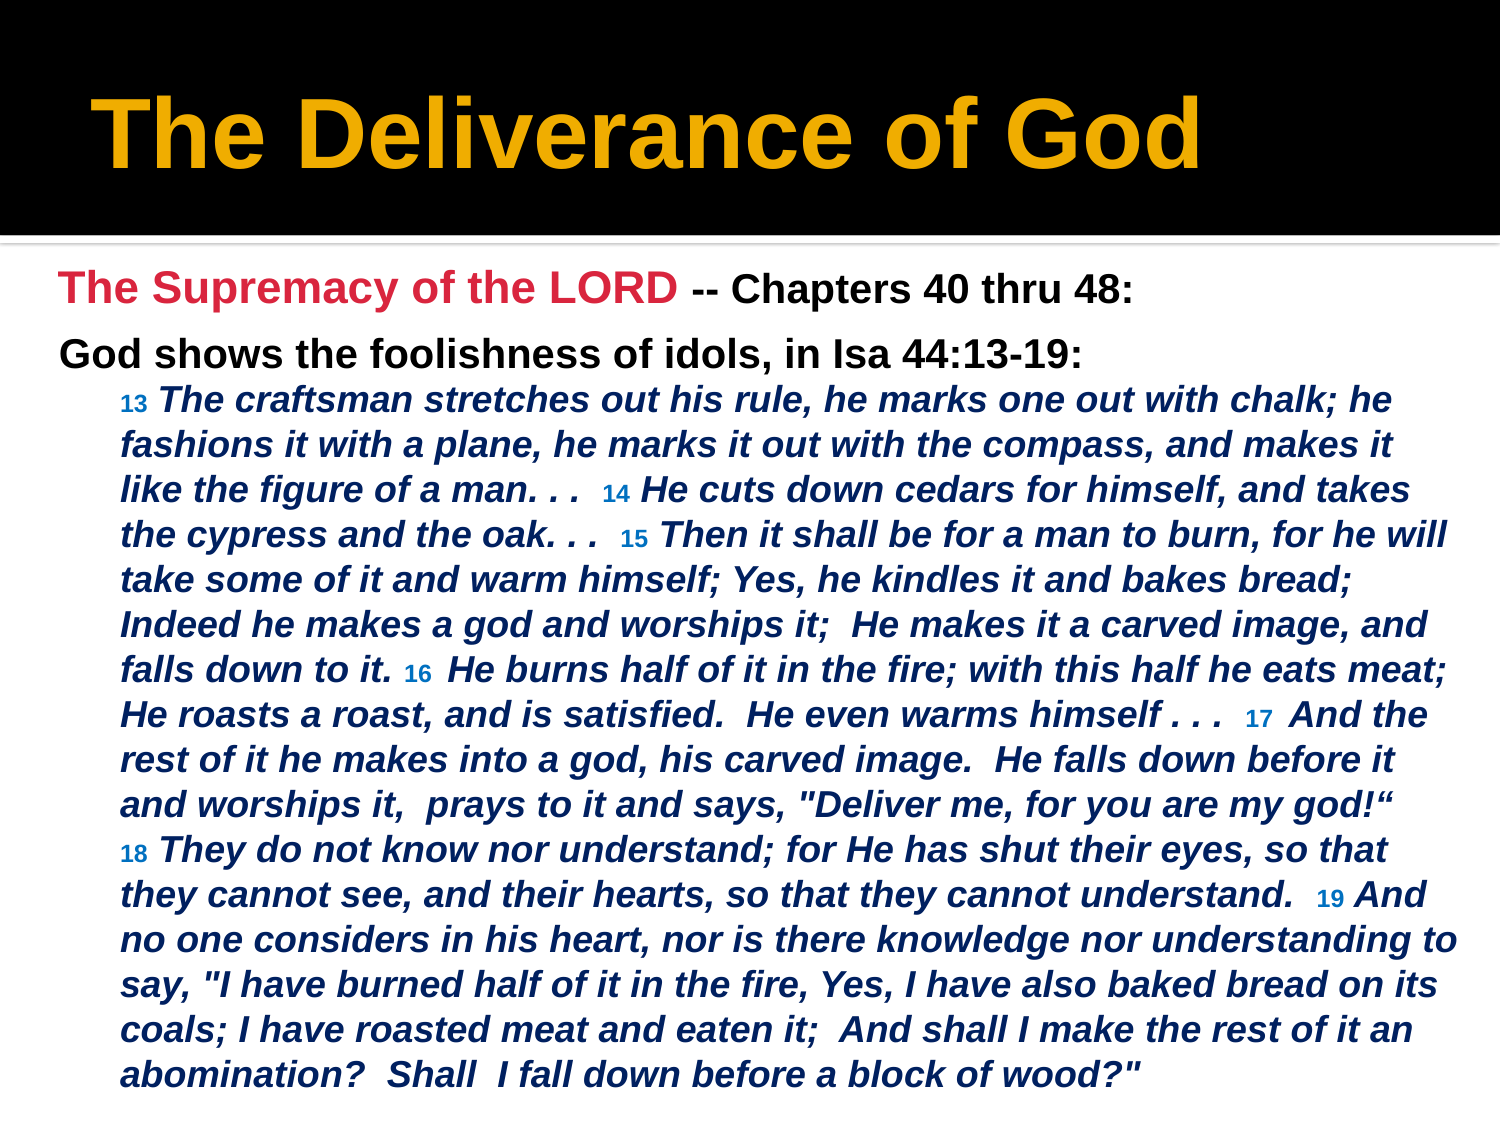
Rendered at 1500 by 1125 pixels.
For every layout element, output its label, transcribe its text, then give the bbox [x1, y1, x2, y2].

text_box God shows the foolishness of idols, in Isa 44:13-19: [44, 319, 1122, 384]
title The Deliverance of God [75, 25, 1425, 231]
text_box 13 The craftsman stretches out his rule, he marks one out with chalk; he fashions it with a plane, he marks it out with the compass, and makes it like the figure of a man. . . 14 He cuts down cedars for himself, and takes the cypress and the oak. . . 15 Then it shall be for a man to burn, for he will take some of it and warm himself; Yes, he kindles it and bakes bread; Indeed he makes a god and worships it; He makes it a carved image, and falls down to it. 16 He burns half of it in the fire; with this half he eats meat; He roasts a roast, and is satisfied. He even warms himself . . . 17 And the rest of it he makes into a god, his carved image. He falls down before it and worships it, prays to it and says, "Deliver me, for you are my god!“ 18 They do not know nor understand; for He has shut their eyes, so that they cannot see, and their hearts, so that they cannot understand. 19 And no one considers in his heart, nor is there knowledge nor understanding to say, "I have burned half of it in the fire, Yes, I have also baked bread on its coals; I have roasted meat and eaten it; And shall I make the rest of it an abomination? Shall I fall down before a block of wood?" [105, 367, 1476, 1103]
text_box The Supremacy of the LORD -- Chapters 40 thru 48: [42, 249, 1173, 320]
